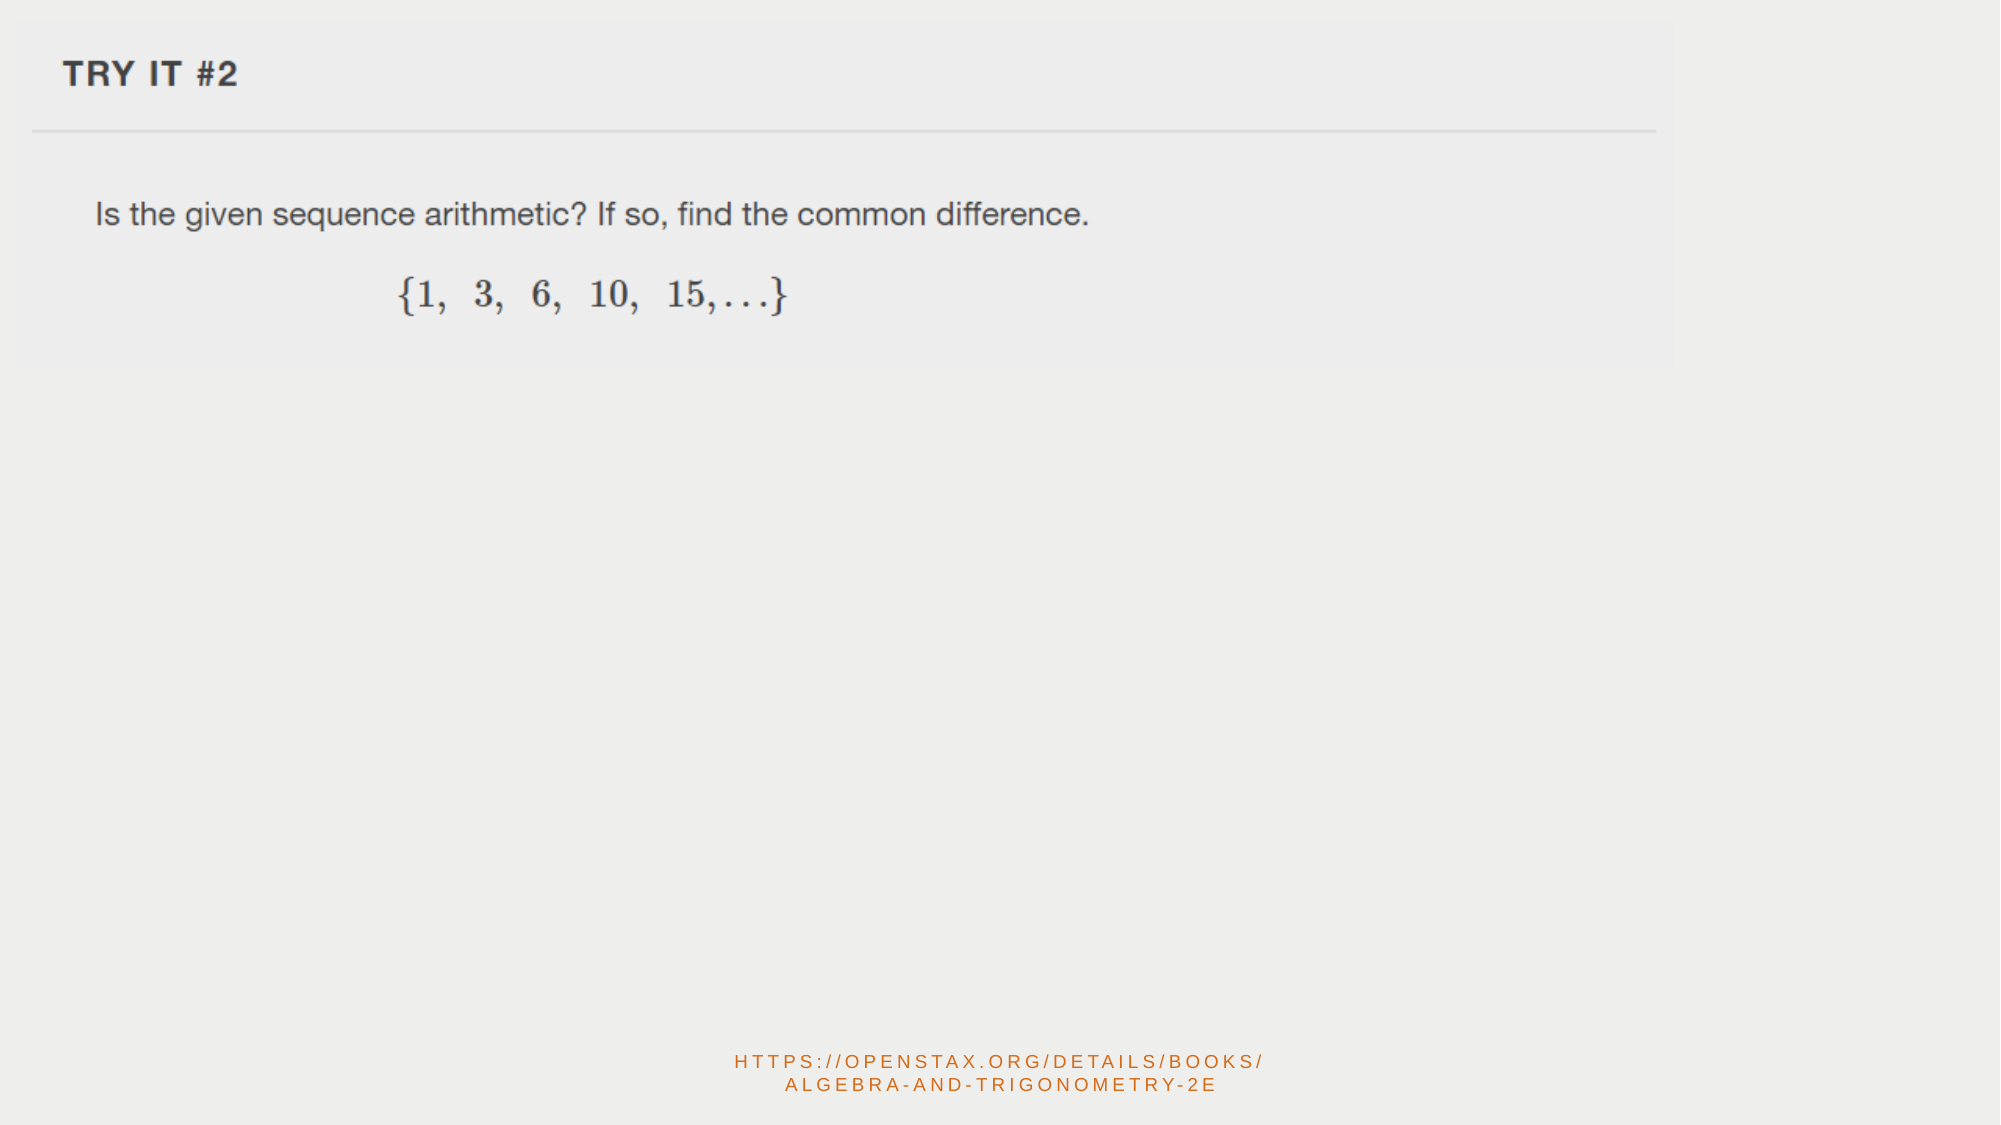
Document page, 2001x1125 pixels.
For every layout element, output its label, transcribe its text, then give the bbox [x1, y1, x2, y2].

footer https://openstax.org/details/books/algebra-and-trigonometry-2e [662, 1042, 1338, 1103]
picture [15, 22, 1674, 371]
